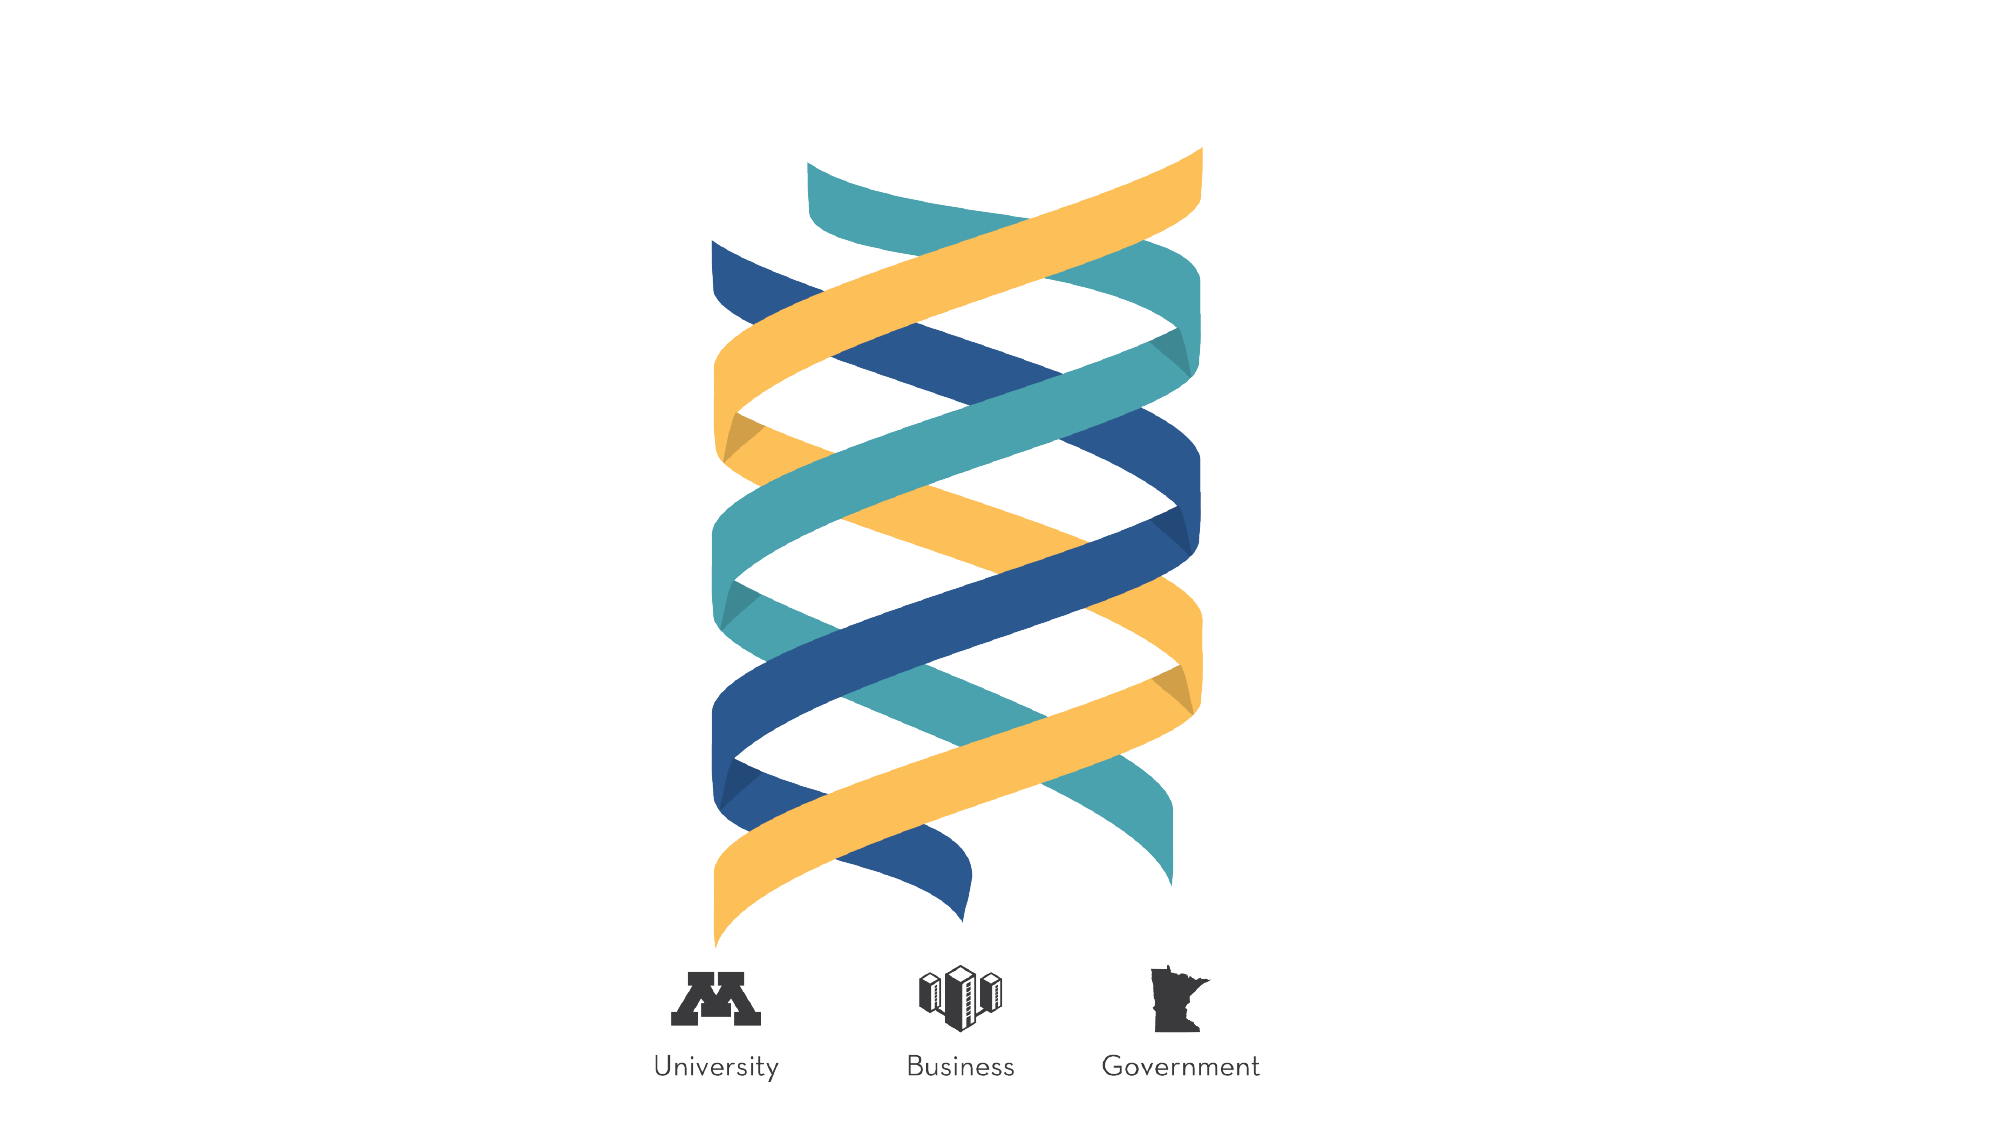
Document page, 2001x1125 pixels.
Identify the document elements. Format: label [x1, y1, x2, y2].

list [614, 44, 1300, 1100]
